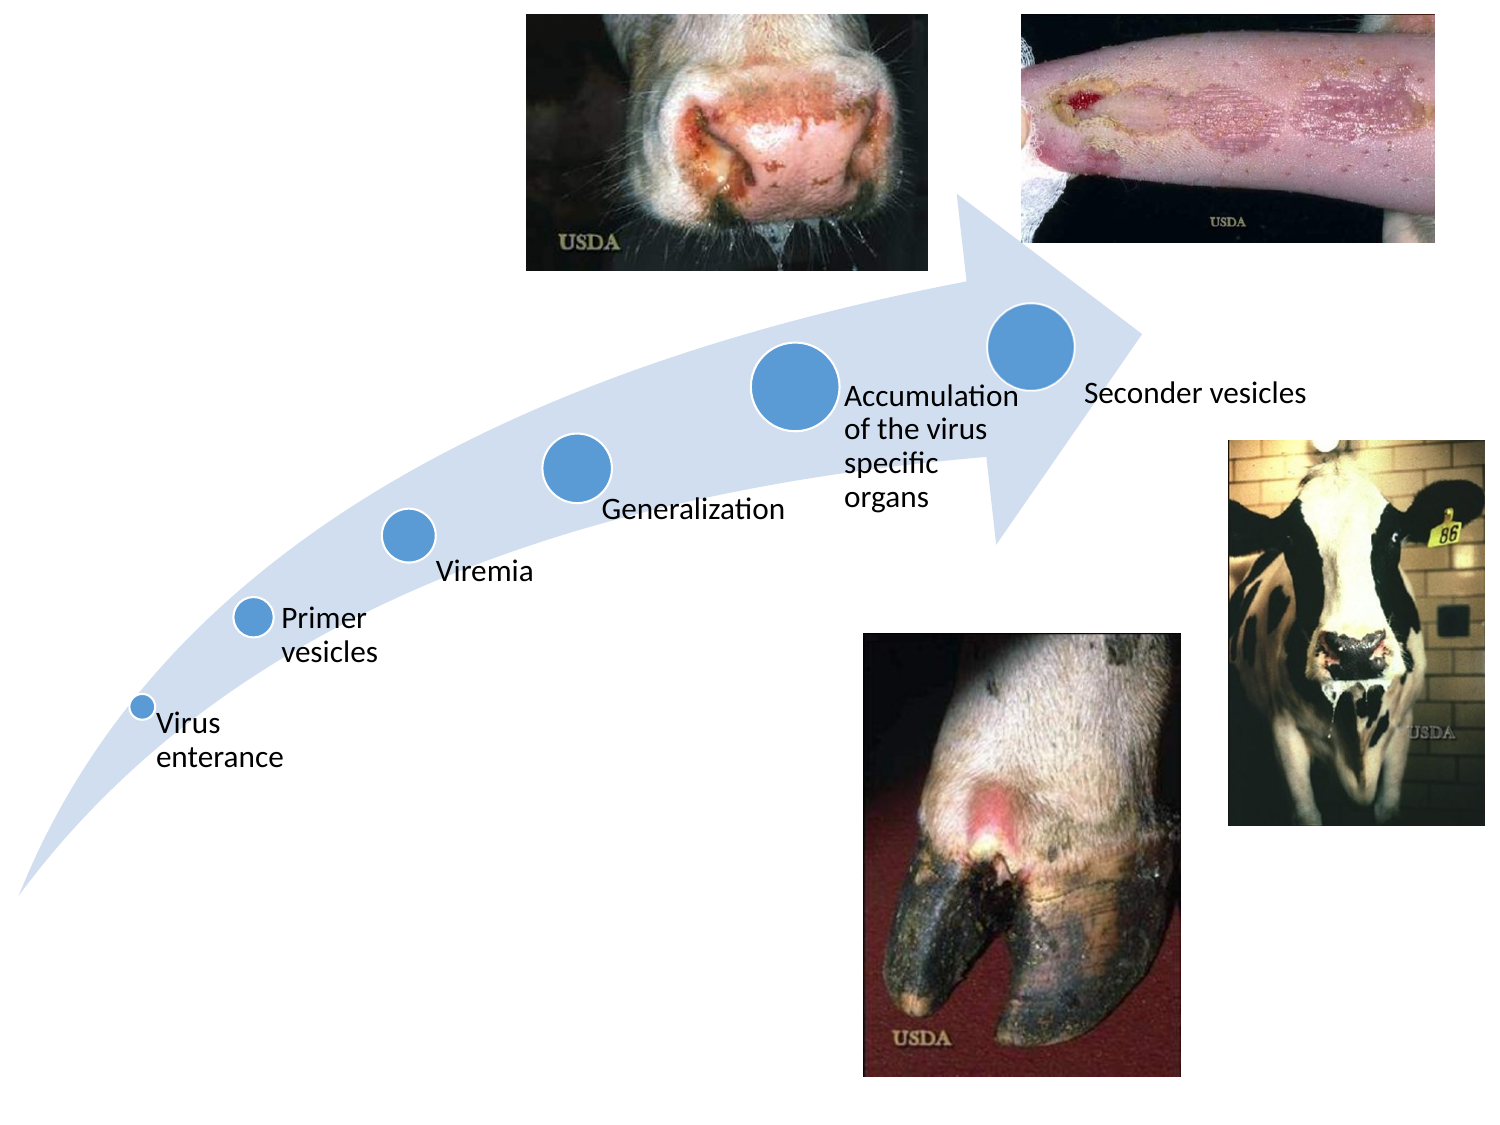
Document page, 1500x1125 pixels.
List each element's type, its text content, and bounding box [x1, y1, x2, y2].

picture [1021, 14, 1435, 243]
text_box Seconder vesicles [1143, 364, 1322, 417]
picture [526, 14, 928, 271]
picture [986, 302, 1076, 392]
picture [1228, 440, 1485, 826]
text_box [18, 149, 1143, 896]
picture [863, 633, 1181, 1077]
